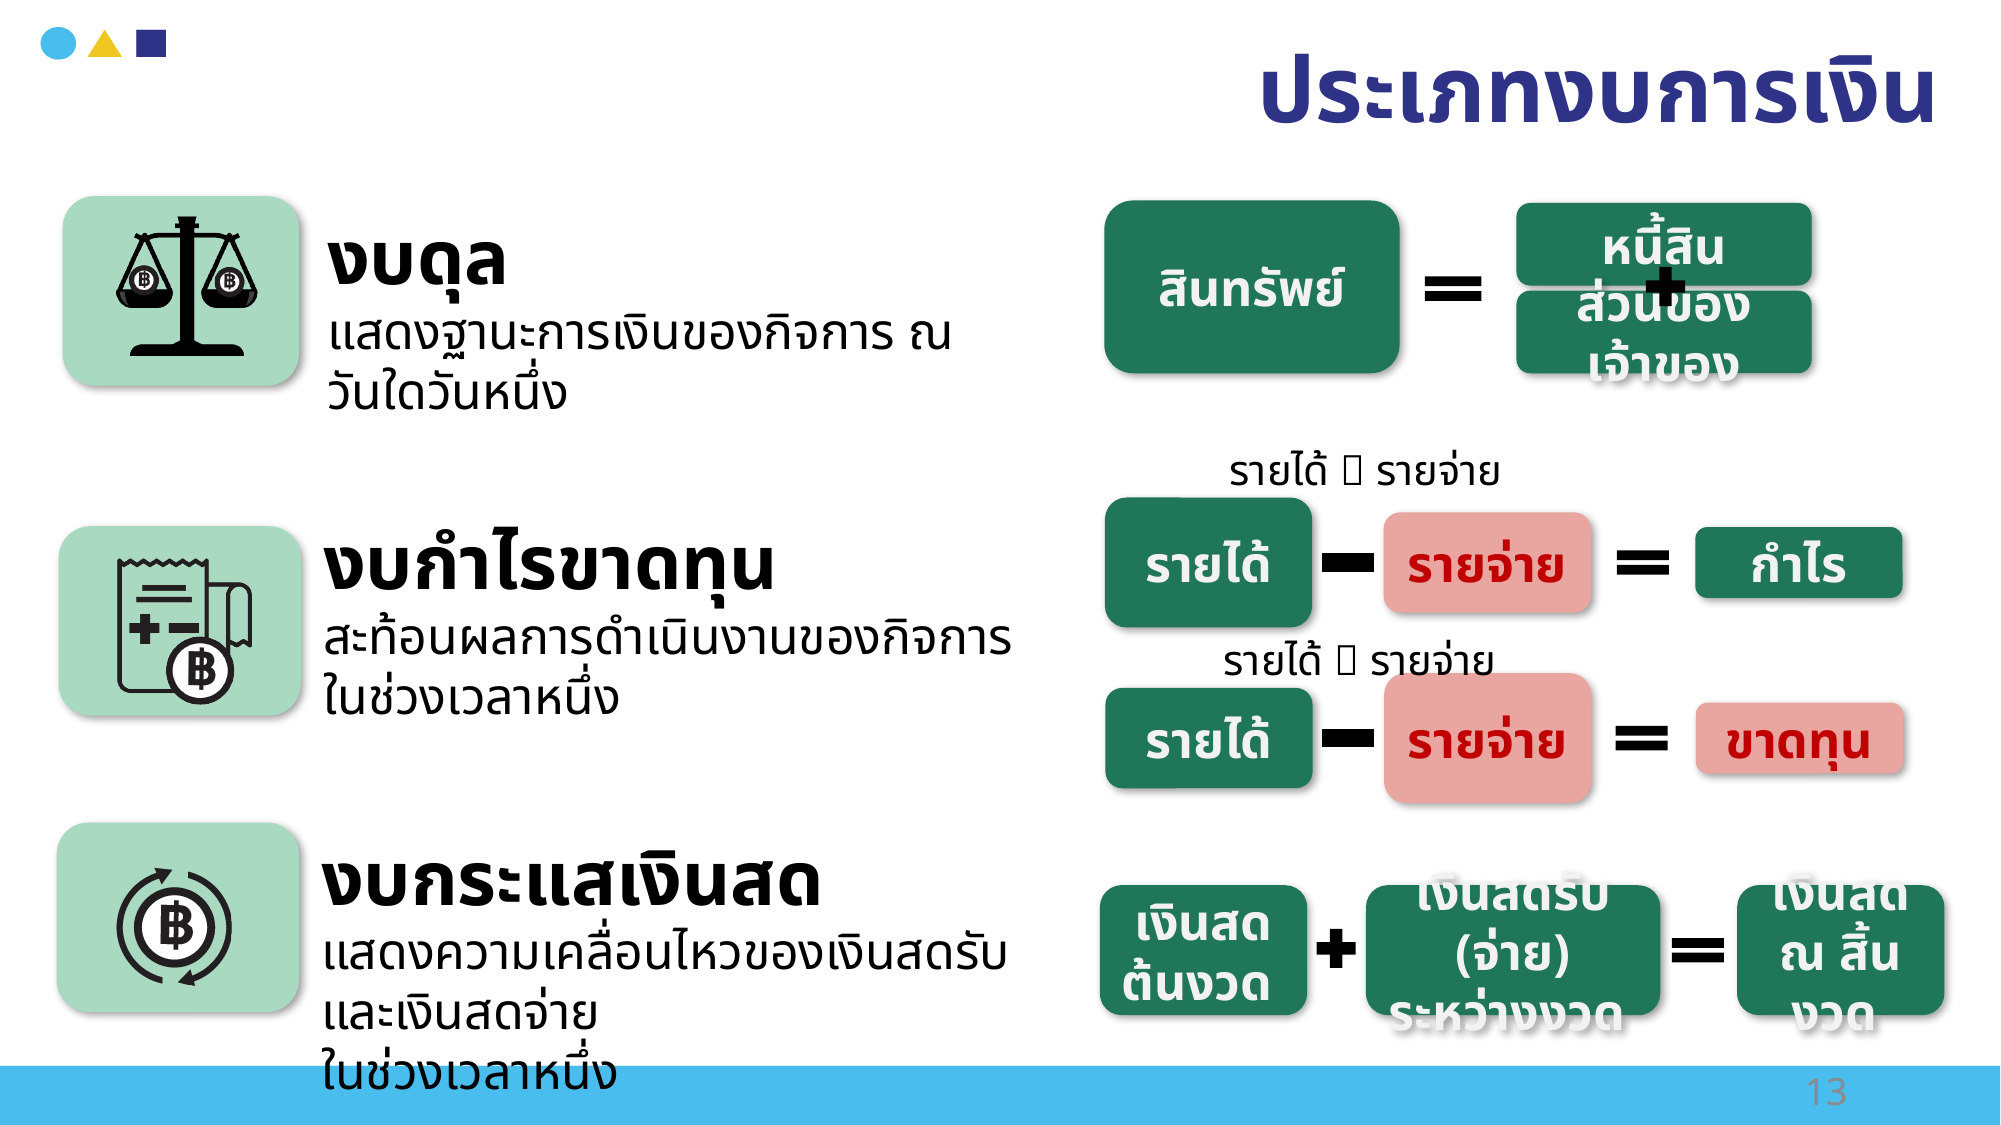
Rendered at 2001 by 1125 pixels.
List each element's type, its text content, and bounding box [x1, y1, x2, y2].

slide_number 13 [1412, 1063, 1863, 1124]
text_box หนี้สิน [1515, 201, 1813, 287]
text_box [1316, 928, 1357, 969]
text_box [1104, 436, 1903, 628]
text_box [62, 196, 299, 386]
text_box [1105, 626, 1903, 804]
text_box ส่วนของเจ้าของ [1515, 289, 1813, 375]
text_box เงินสด ต้นงวด [1098, 884, 1309, 1017]
picture [0, 0, 2001, 1125]
text_box [1424, 290, 1482, 302]
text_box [58, 526, 301, 716]
title ประเภทงบการเงิน [230, 0, 1956, 202]
text_box [1671, 937, 1725, 949]
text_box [56, 822, 299, 1012]
text_box [1424, 275, 1482, 287]
text_box งบกำไรขาดทุน สะท้อนผลการดำเนินงานของกิจการในช่วงเวลาหนึ่ง [308, 506, 1063, 732]
text_box สินทรัพย์ [1103, 199, 1401, 375]
text_box เงินสดรับ (จ่าย) ระหว่างงวด [1364, 884, 1662, 1017]
text_box [1645, 266, 1686, 307]
text_box งบดุล แสดงฐานะการเงินของกิจการ ณ วันใดวันหนึ่ง [312, 202, 999, 428]
text_box [1671, 952, 1725, 963]
text_box งบกระแสเงินสด แสดงความเคลื่อนไหวของเงินสดรับและเงินสดจ่าย ในช่วงเวลาหนึ่ง [306, 822, 1057, 1108]
text_box เงินสด ณ สิ้นงวด [1736, 884, 1946, 1017]
